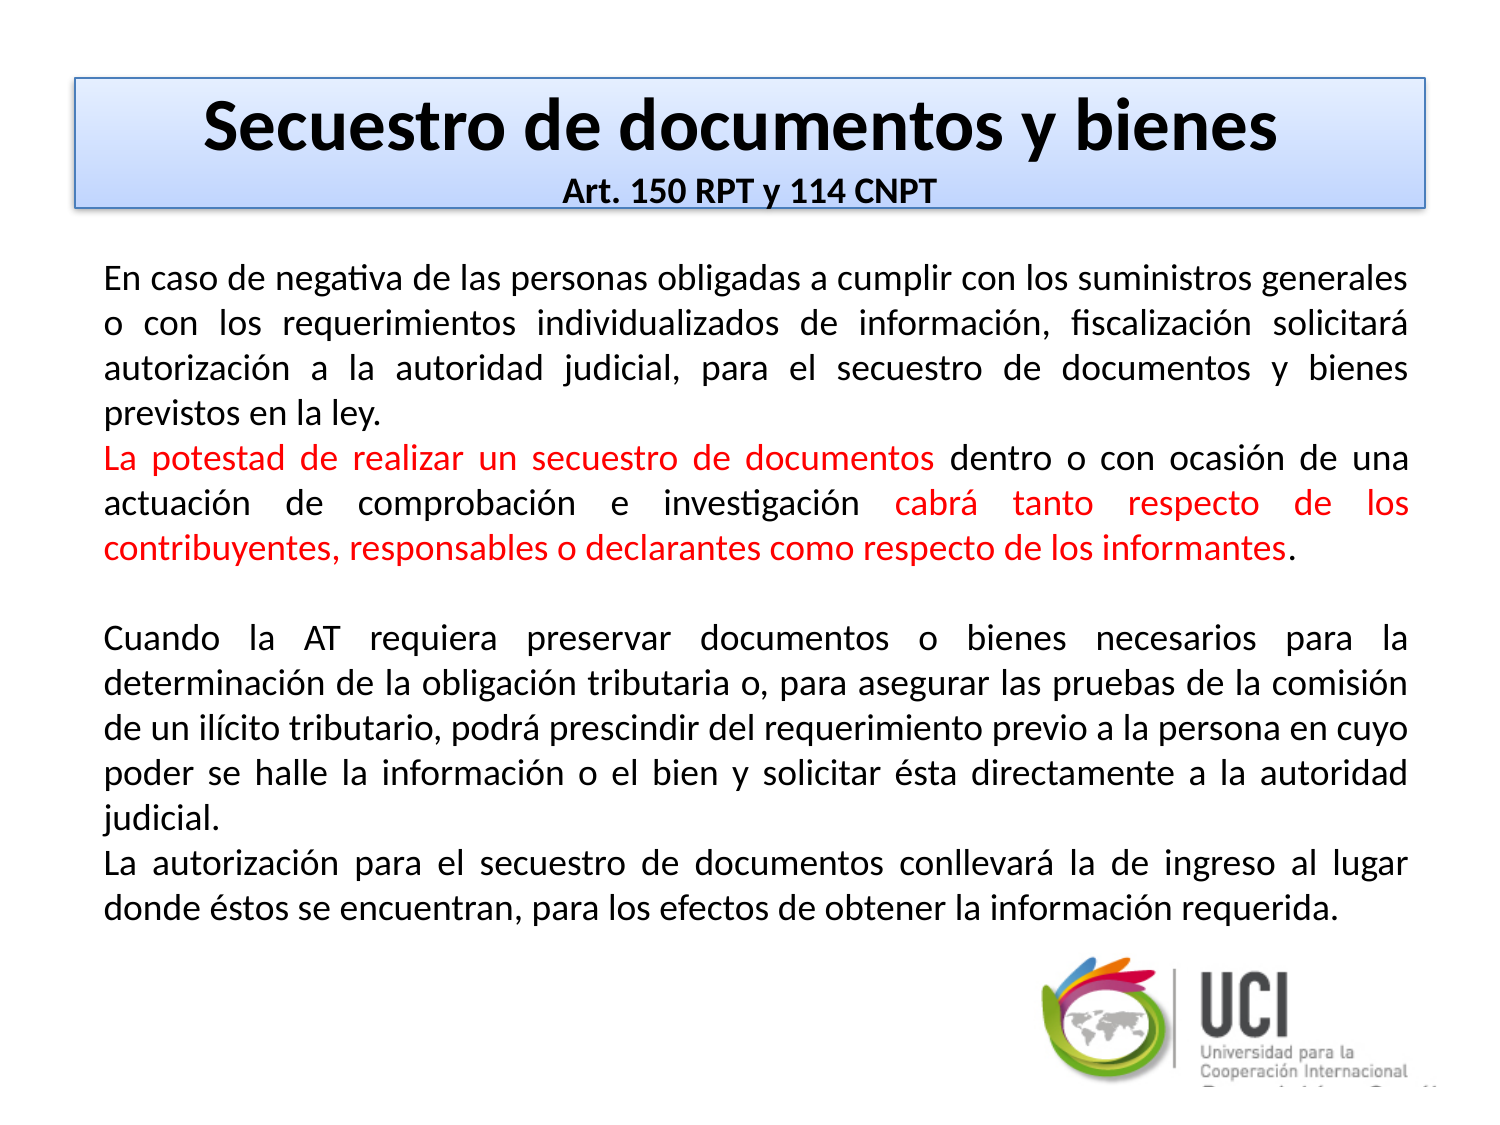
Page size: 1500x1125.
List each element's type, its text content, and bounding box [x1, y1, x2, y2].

text_box En caso de negativa de las personas obligadas a cumplir con los suministros generales o con los requerimientos individualizados de información, fiscalización solicitará autorización a la autoridad judicial, para el secuestro de documentos y bienes previstos en la ley. La potestad de realizar un secuestro de documentos dentro o con ocasión de una actuación de comprobación e investigación cabrá tanto respecto de los contribuyentes, responsables o declarantes como respecto de los informantes. Cuando la AT requiera preservar documentos o bienes necesarios para la determinación de la obligación tributaria o, para asegurar las pruebas de la comisión de un ilícito tributario, podrá prescindir del requerimiento previo a la persona en cuyo poder se halle la información o el bien y solicitar ésta directamente a la autoridad judicial. La autorización para el secuestro de documentos conllevará la de ingreso al lugar donde éstos se encuentran, para los efectos de obtener la información requerida. [88, 245, 1425, 1012]
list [1186, 952, 1469, 1087]
title Secuestro de documentos y bienes Art. 150 RPT y 114 CNPT [74, 77, 1426, 209]
picture [1033, 951, 1182, 1086]
